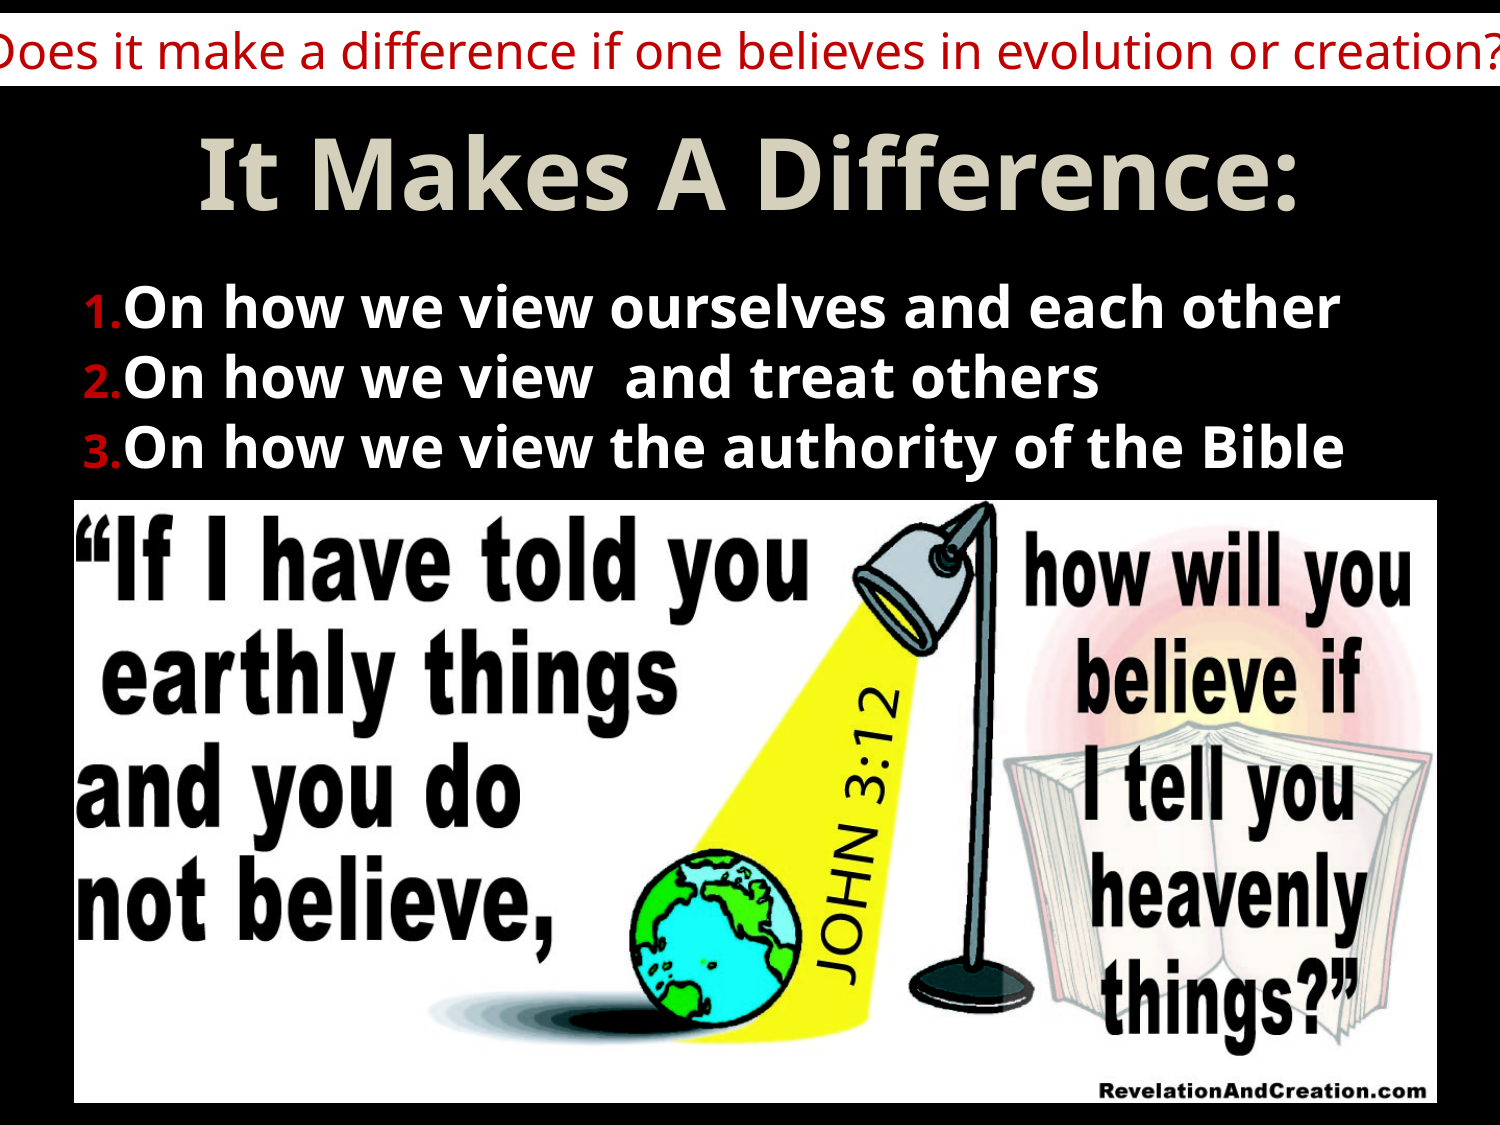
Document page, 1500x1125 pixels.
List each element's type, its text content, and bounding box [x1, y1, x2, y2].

title It Makes A Difference: [75, 88, 1425, 238]
text_box Does it make a difference if one believes in evolution or creation? [0, 11, 1500, 88]
list On how we view ourselves and each other On how we view and treat others On how we view the authority of the Bible [75, 262, 1425, 492]
picture [74, 500, 1437, 1104]
